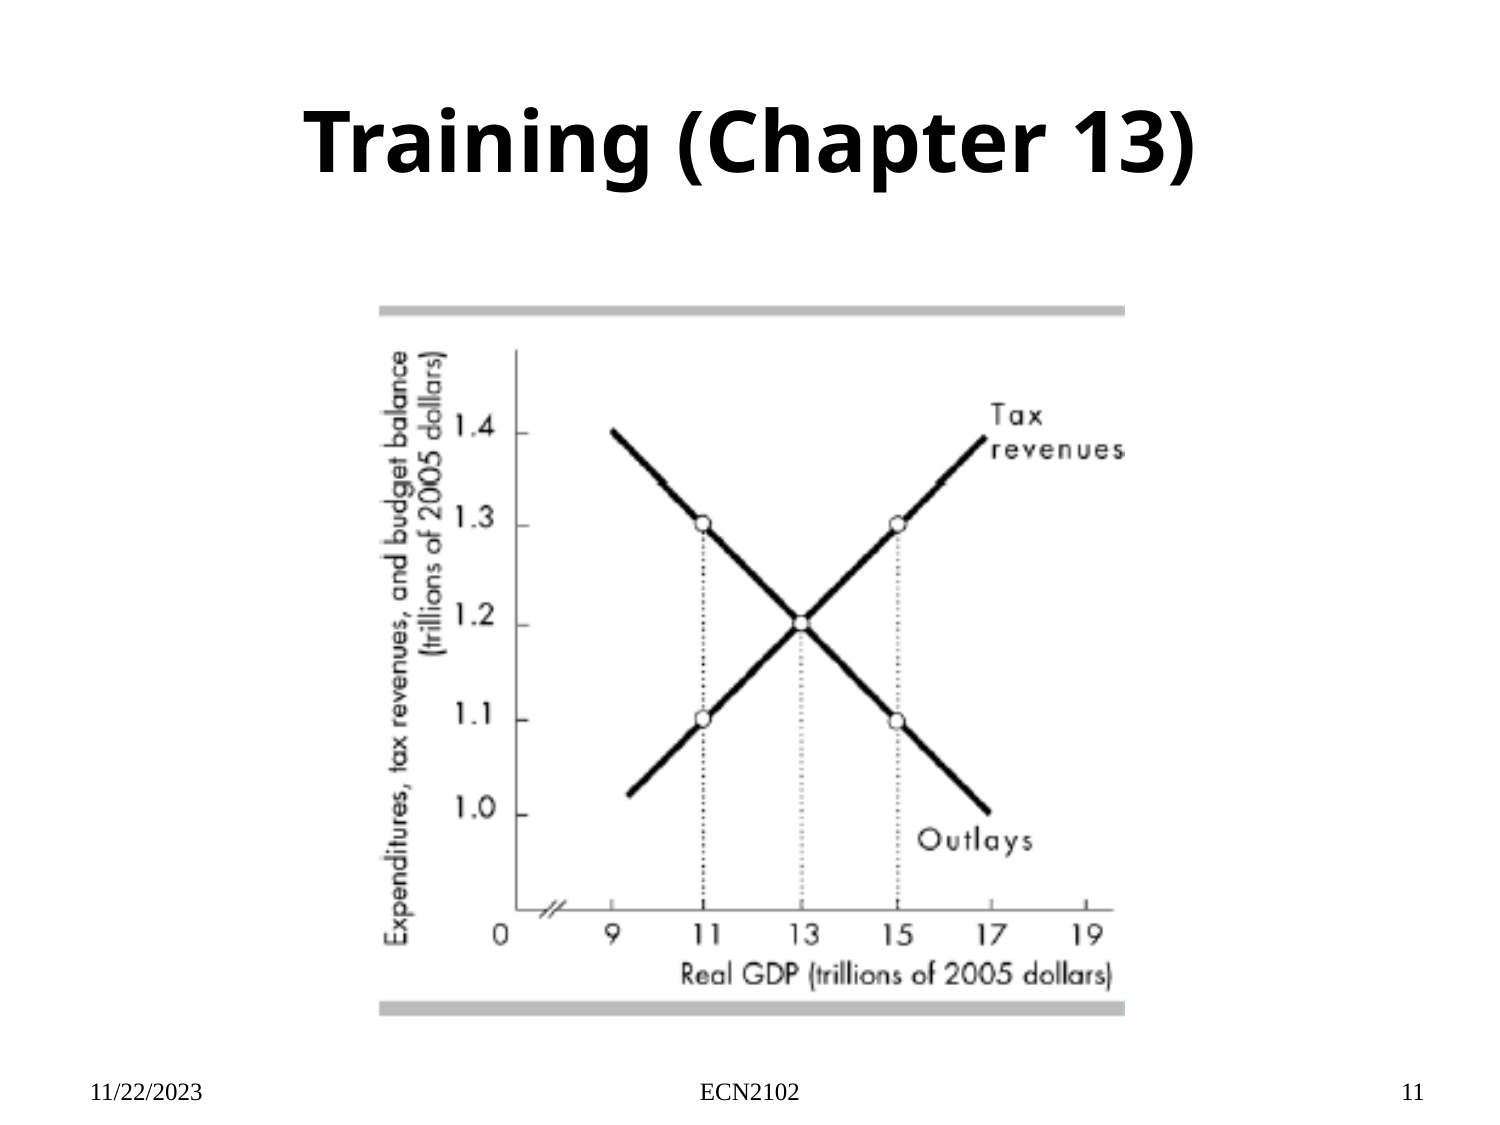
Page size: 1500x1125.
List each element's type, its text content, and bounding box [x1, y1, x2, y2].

picture [374, 304, 1126, 1024]
footer ECN2102 [512, 1066, 988, 1113]
title Training (Chapter 13) [75, 45, 1425, 233]
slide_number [75, 1052, 425, 1113]
slide_number 11 [1299, 1052, 1425, 1113]
